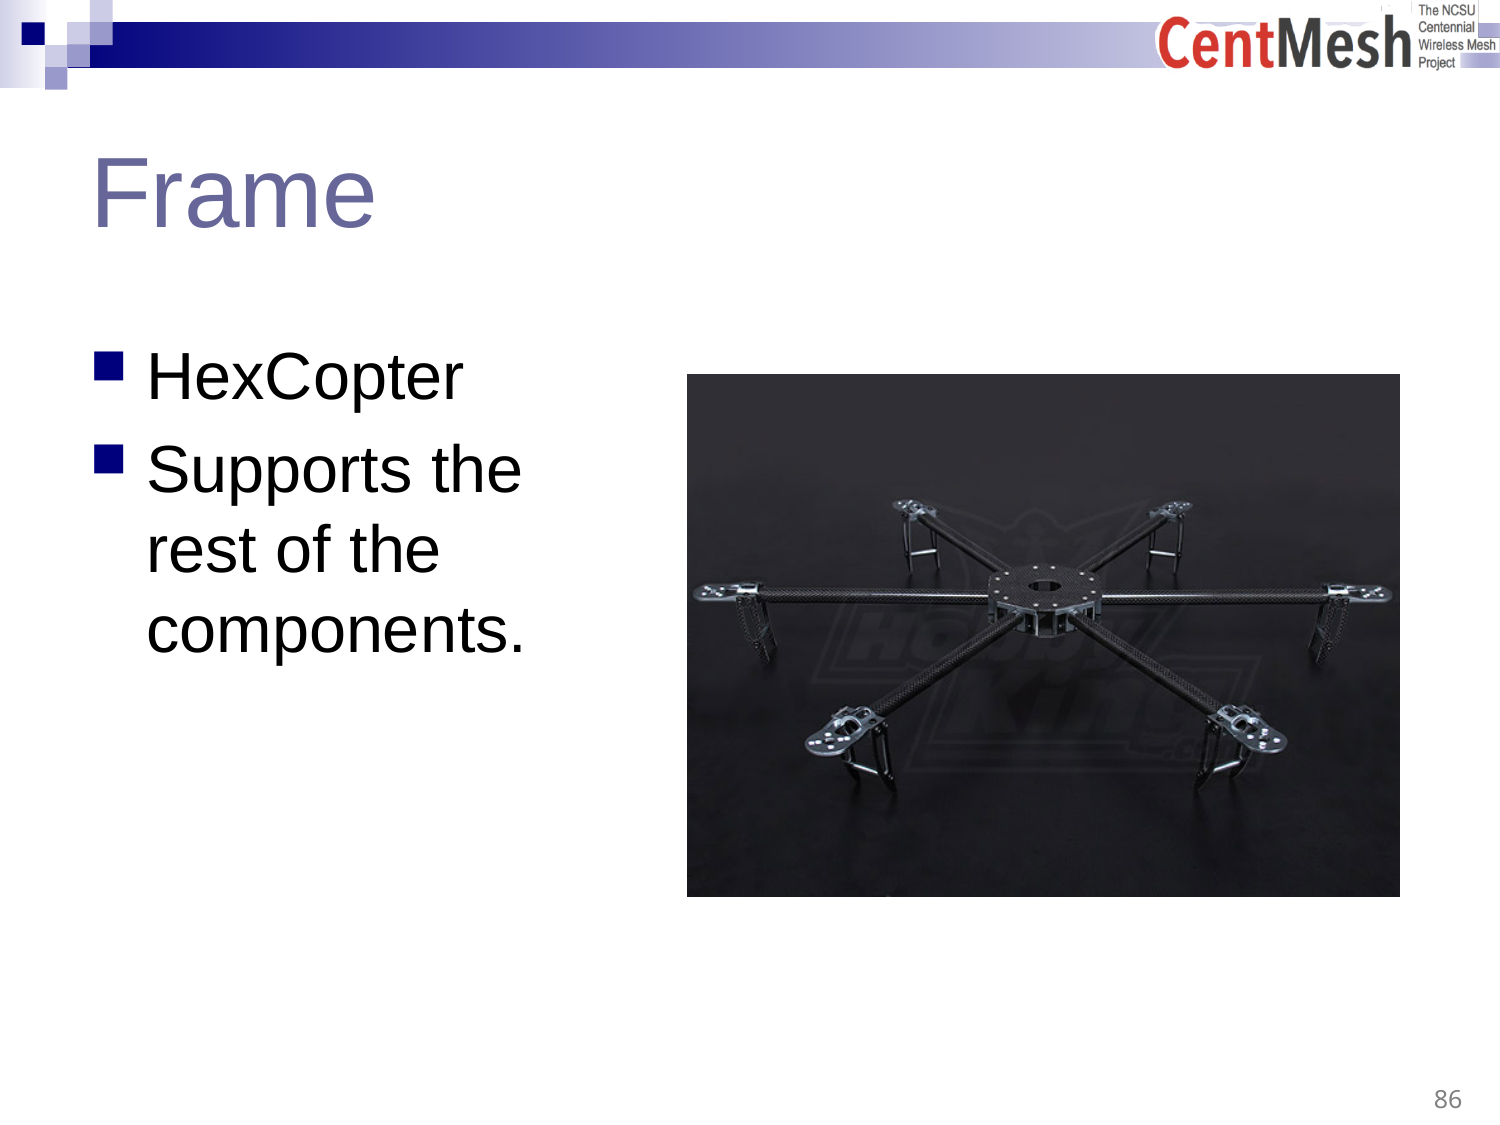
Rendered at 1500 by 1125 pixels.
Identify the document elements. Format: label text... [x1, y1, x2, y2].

title Frame [74, 74, 1426, 301]
list HexCopter Supports the rest of the components. [74, 324, 626, 963]
slide_number 86 [1312, 1049, 1500, 1125]
picture [687, 374, 1400, 898]
picture [1155, 0, 1500, 73]
